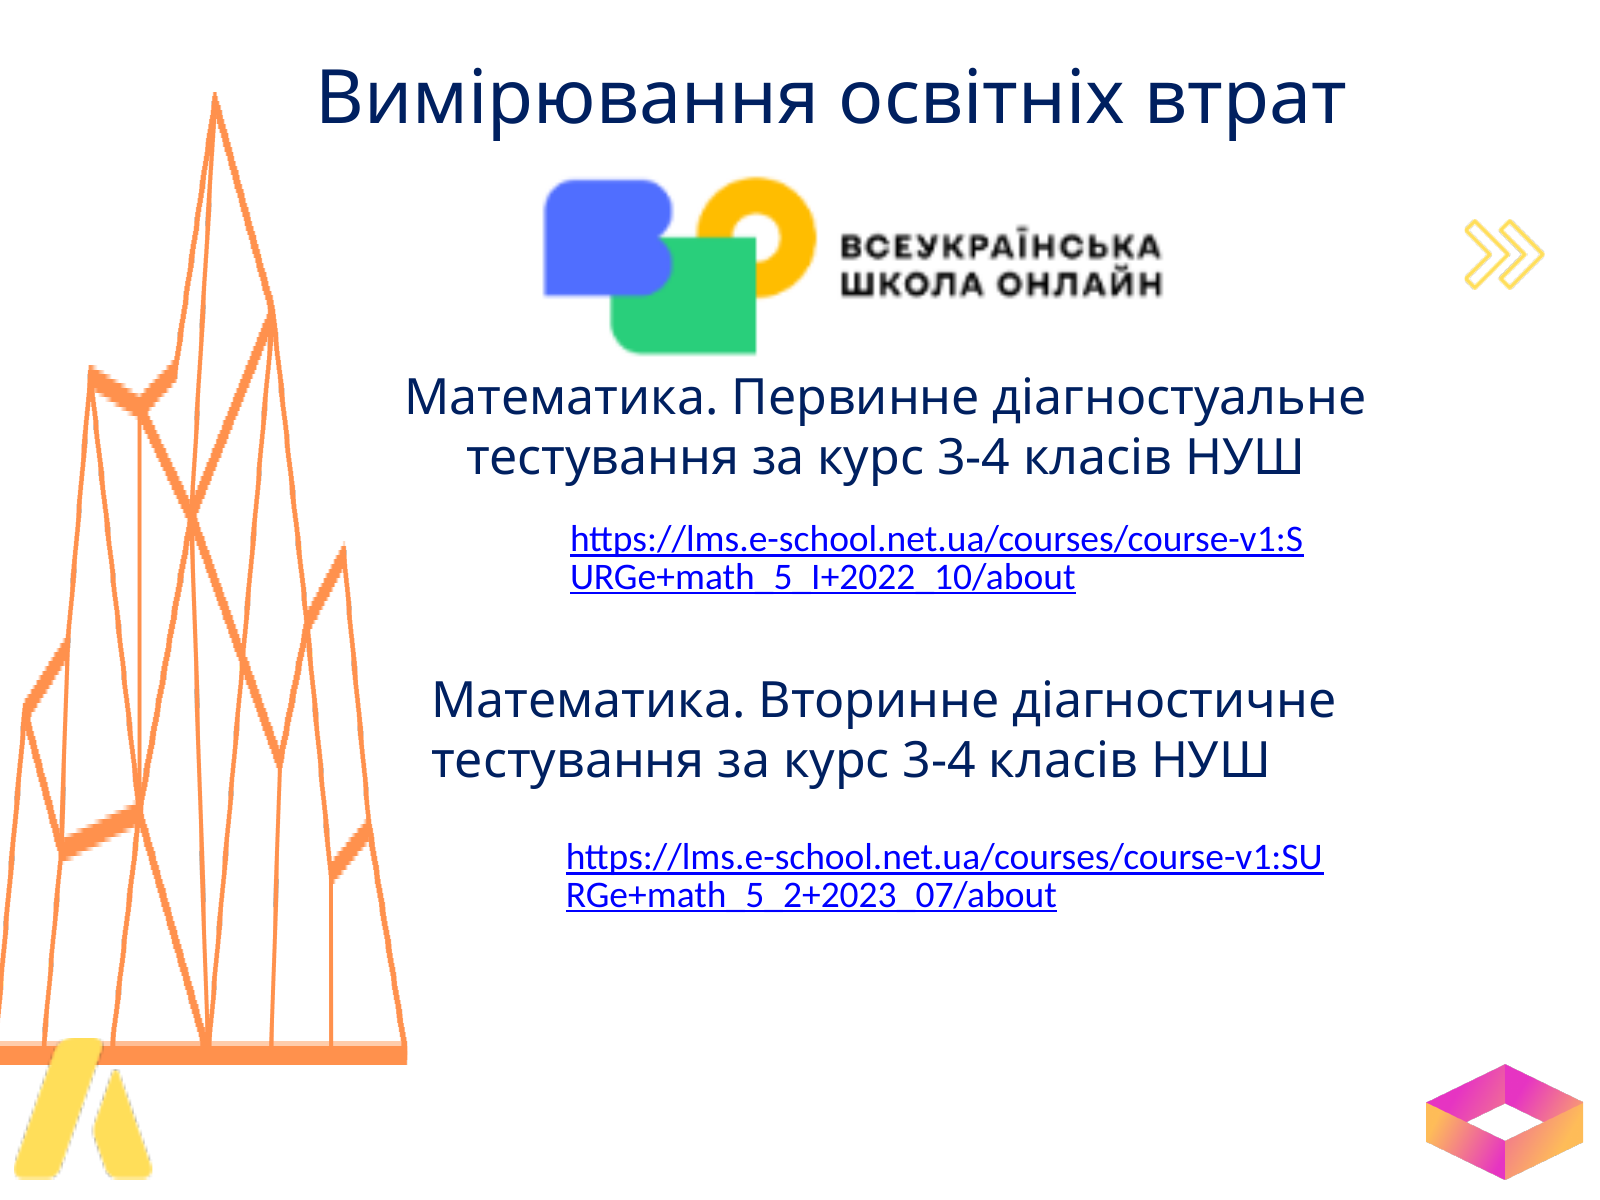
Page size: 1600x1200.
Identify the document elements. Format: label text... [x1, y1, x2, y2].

text_box https://lms.e-school.net.ua/courses/course-v1:SURGe+math_5_I+2022_10/about [555, 506, 1320, 612]
text_box Математика. Первинне діагностуальне тестування за курс 3-4 класів НУШ [309, 357, 1462, 492]
text_box Математика. Вторинне діагностичне тестування за курс 3-4 класів НУШ [416, 660, 1477, 795]
text_box [1464, 219, 1545, 290]
text_box [1426, 1064, 1584, 1180]
text_box Вимірювання освітніх втрат [199, 45, 1464, 140]
text_box [0, 92, 408, 1065]
picture [499, 162, 1208, 379]
text_box [14, 1038, 153, 1180]
text_box https://lms.e-school.net.ua/courses/course-v1:SURGe+math_5_2+2023_07/about [551, 824, 1352, 930]
